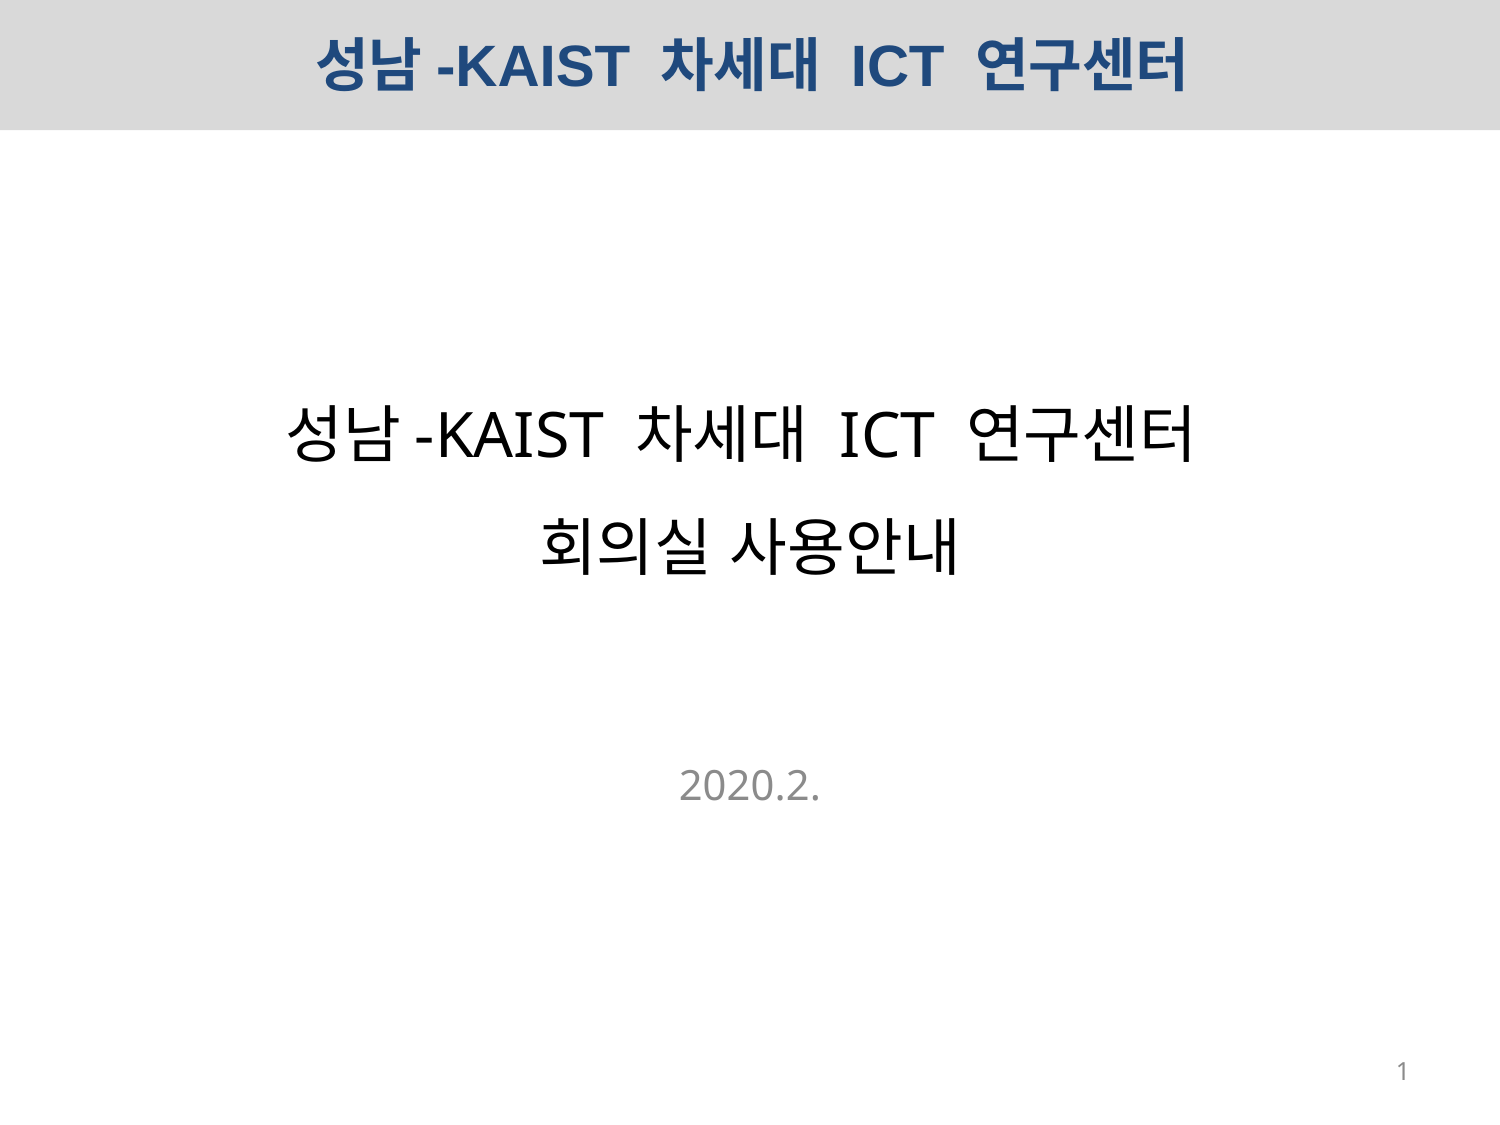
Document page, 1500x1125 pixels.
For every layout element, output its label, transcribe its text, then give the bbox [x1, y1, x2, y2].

text_box 성남-KAIST 차세대 ICT 연구센터 [0, 0, 1500, 131]
subtitle 2020.2. [225, 751, 1275, 973]
slide_number 1 [1074, 1042, 1425, 1103]
title 성남-KAIST 차세대 ICT 연구센터 회의실 사용안내 [112, 349, 1388, 591]
